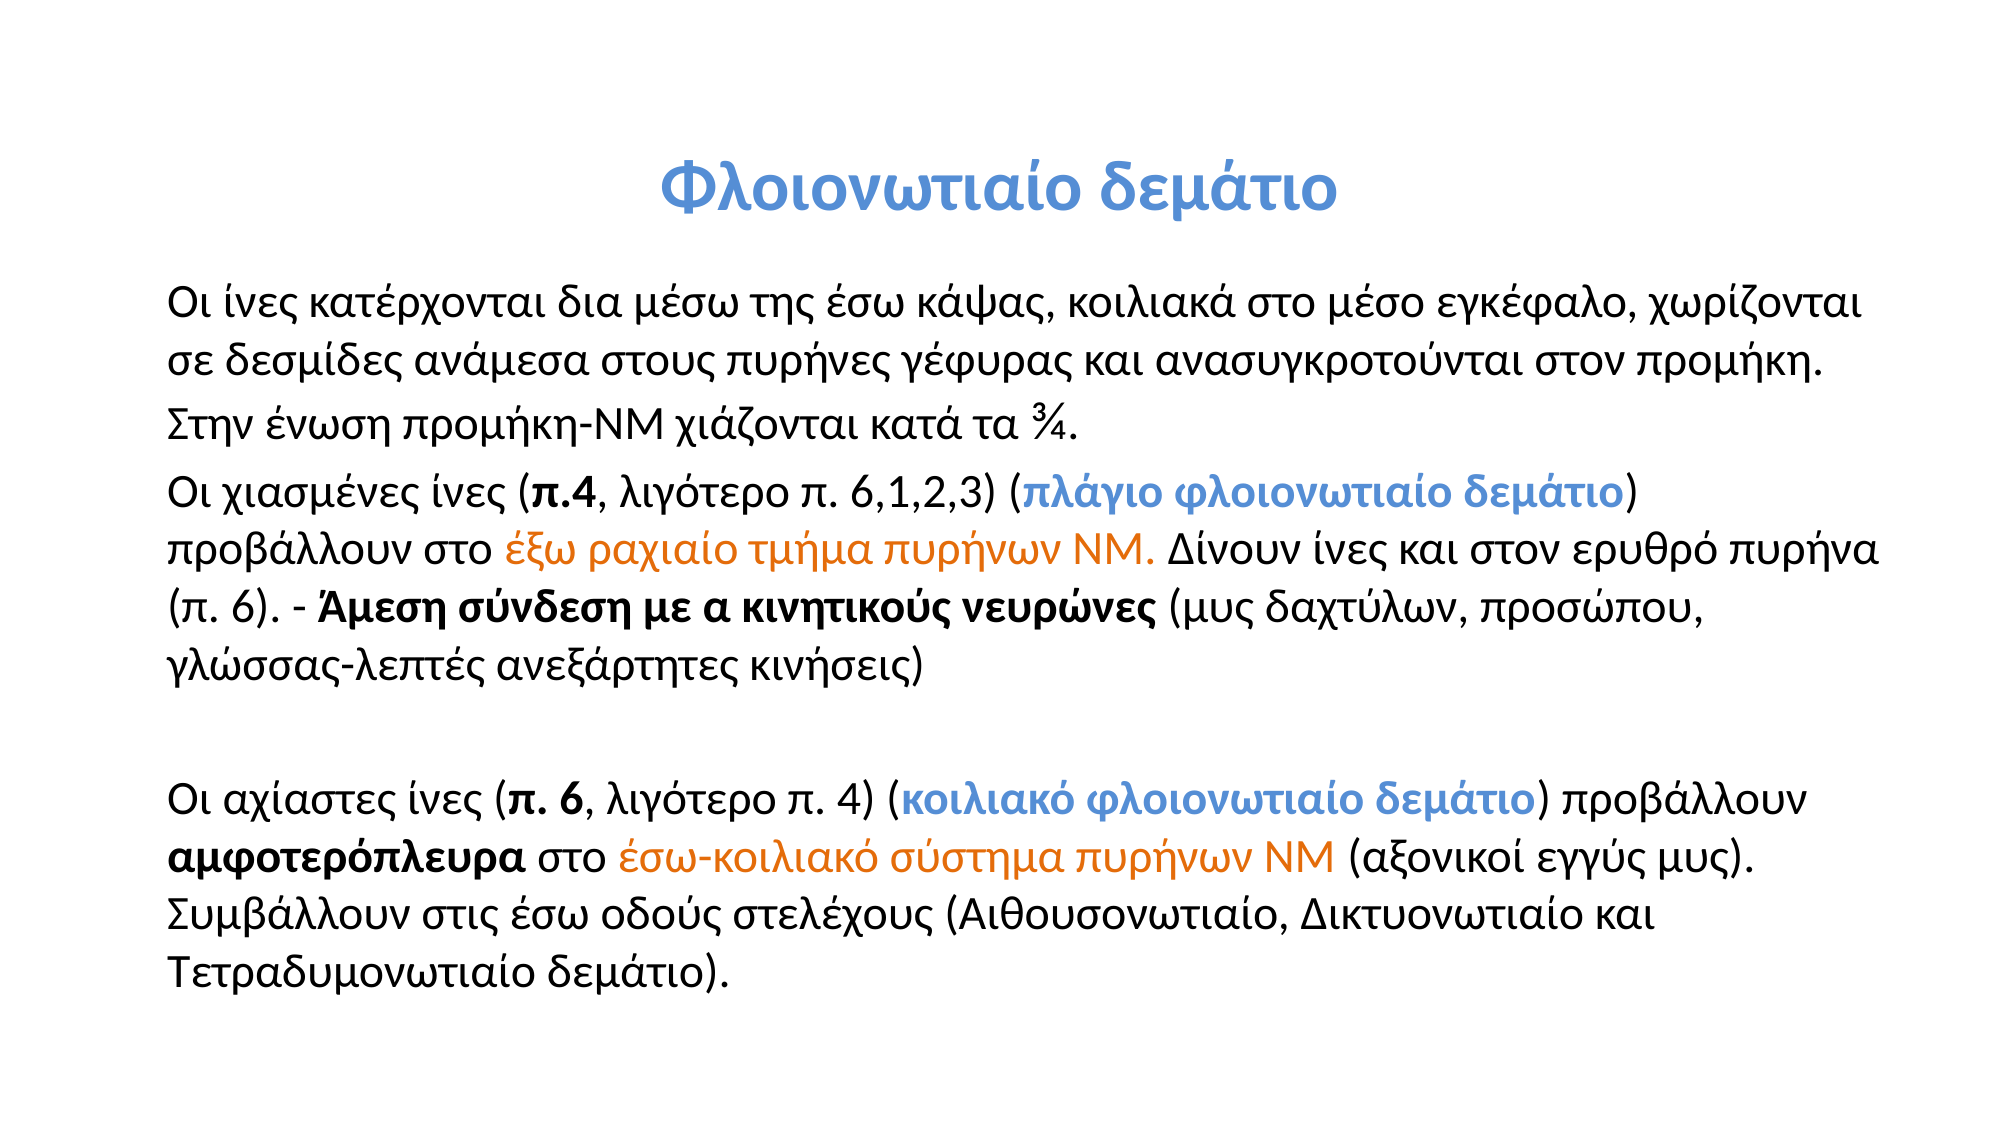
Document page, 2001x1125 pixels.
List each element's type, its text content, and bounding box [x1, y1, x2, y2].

title Φλοιονωτιαίο δεμάτιο [99, 45, 1900, 233]
list Οι ίνες κατέρχονται δια μέσω της έσω κάψας, κοιλιακά στο μέσο εγκέφαλο, χωρίζονται σε δεσμίδες ανάμεσα στους πυρήνες γέφυρας και ανασυγκροτούνται στον προμήκη. Στην ένωση προμήκη-ΝΜ χιάζονται κατά τα ¾. Οι χιασμένες ίνες (π.4, λιγότερο π. 6,1,2,3) (πλάγιο φλοιονωτιαίο δεμάτιο) προβάλλουν στο έξω ραχιαίο τμήμα πυρήνων ΝΜ. Δίνουν ίνες και στον ερυθρό πυρήνα (π. 6). - Άμεση σύνδεση με α κινητικούς νευρώνες (μυς δαχτύλων, προσώπου, γλώσσας-λεπτές ανεξάρτητες κινήσεις) Οι αχίαστες ίνες (π. 6, λιγότερο π. 4) (κοιλιακό φλοιονωτιαίο δεμάτιο) προβάλλουν αμφοτερόπλευρα στο έσω-κοιλιακό σύστημα πυρήνων ΝΜ (αξονικοί εγγύς μυς). Συμβάλλουν στις έσω οδούς στελέχους (Αιθουσονωτιαίο, Δικτυονωτιαίο και Τετραδυμονωτιαίο δεμάτιο). [99, 262, 1900, 1005]
